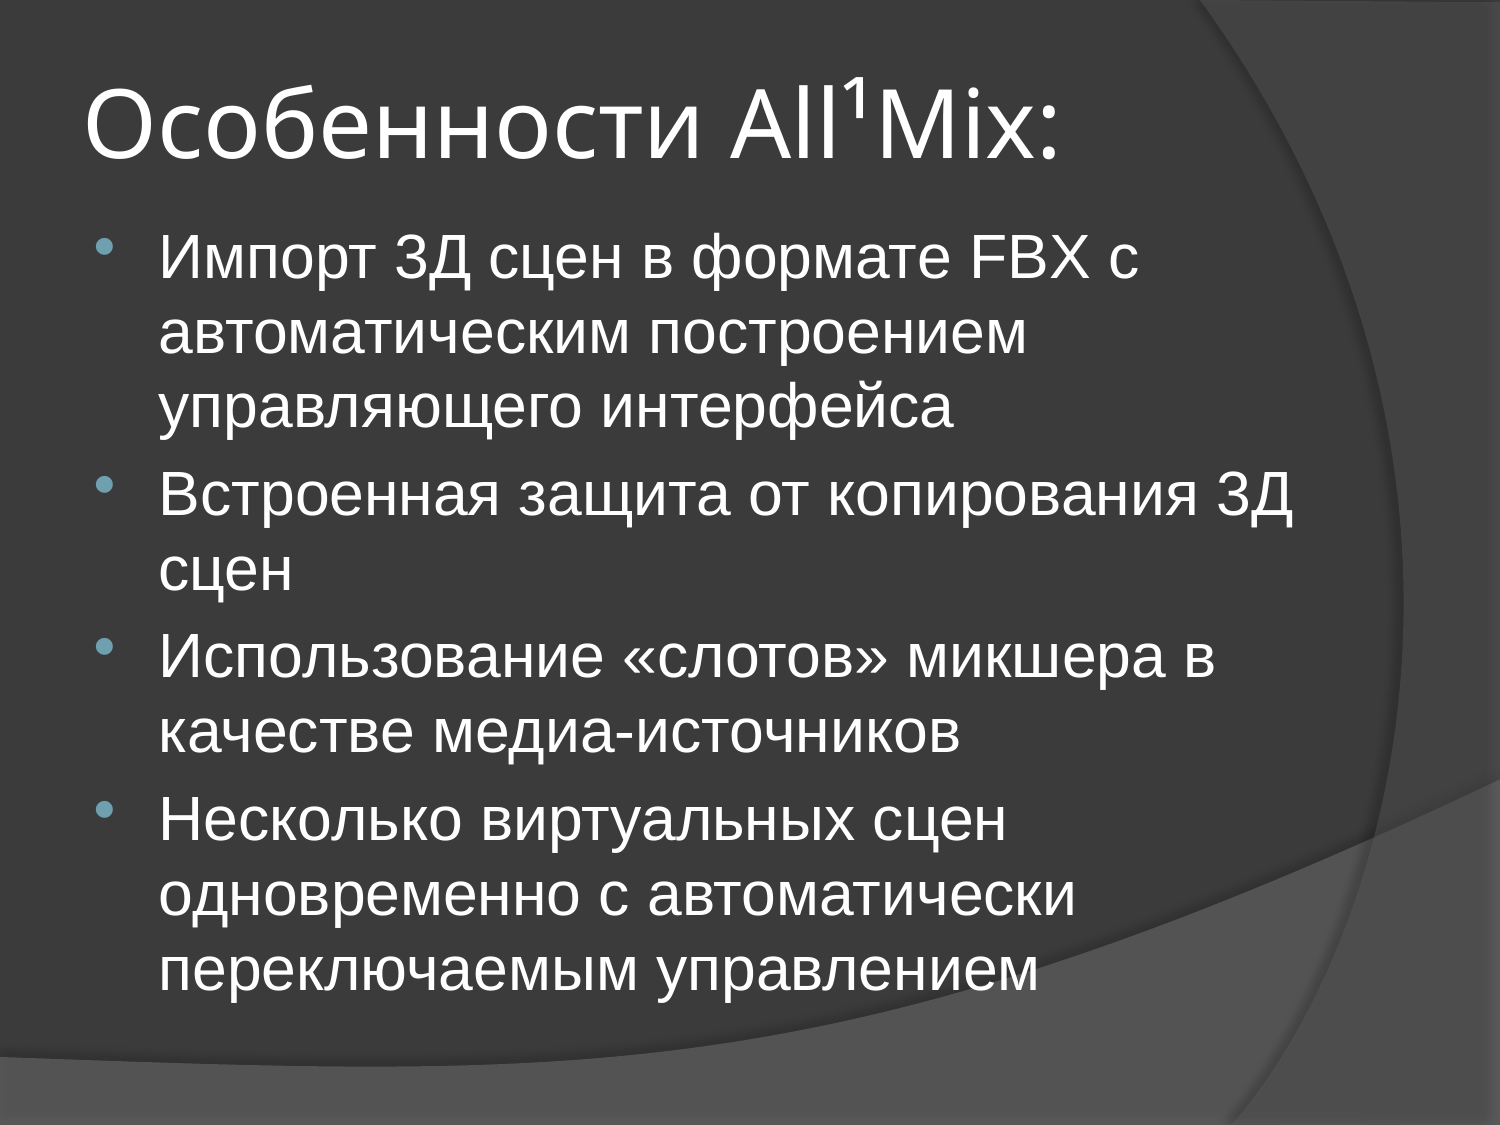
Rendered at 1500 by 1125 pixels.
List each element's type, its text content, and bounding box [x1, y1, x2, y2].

title Особенности All¹Mix: [75, 45, 1300, 197]
list Импорт 3Д сцен в формате FBX с автоматическим построением управляющего интерфейса Встроенная защита от копирования 3Д сцен Использование «слотов» микшера в качестве медиа-источников Несколько виртуальных сцен одновременно с автоматически переключаемым управлением [75, 208, 1376, 1071]
